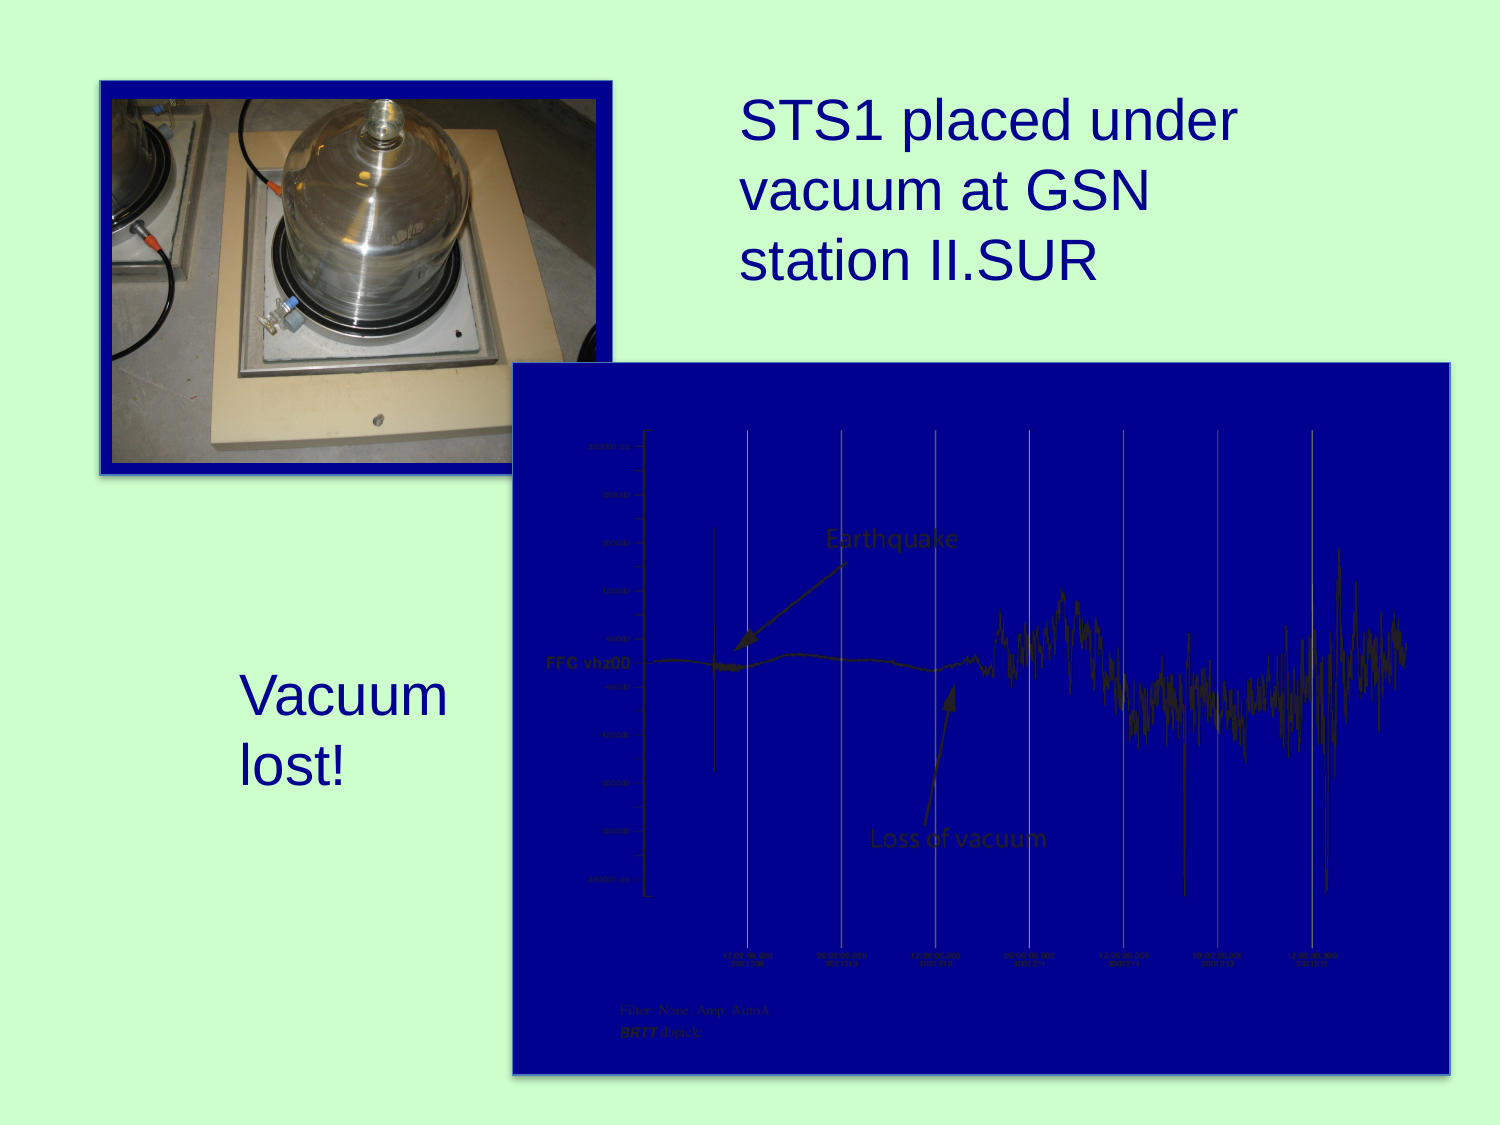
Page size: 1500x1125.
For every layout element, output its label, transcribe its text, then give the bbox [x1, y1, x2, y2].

picture [638, 265, 1323, 1125]
text_box Vacuum lost! [149, 649, 513, 805]
text_box [512, 362, 633, 1076]
text_box [99, 80, 613, 476]
text_box [1327, 362, 1451, 1076]
picture [112, 99, 596, 463]
text_box STS1 placed under vacuum at GSN station II.SUR [649, 75, 1338, 300]
